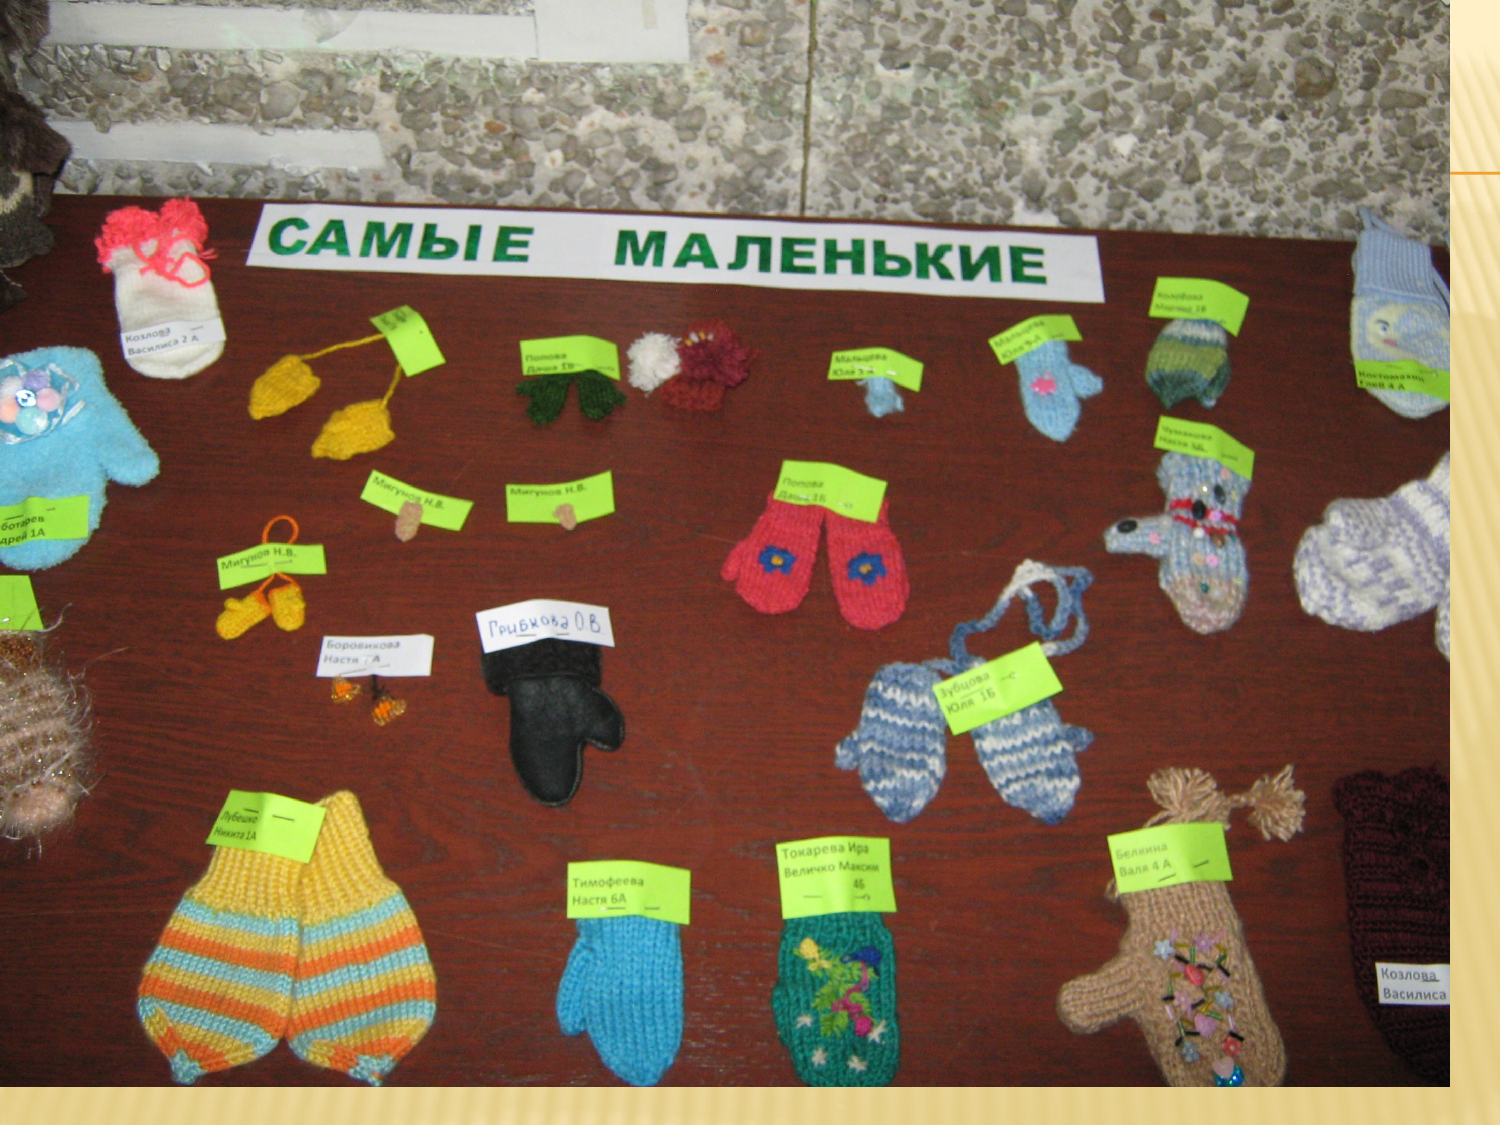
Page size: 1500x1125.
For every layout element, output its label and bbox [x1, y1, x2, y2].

list [0, 0, 1450, 1088]
